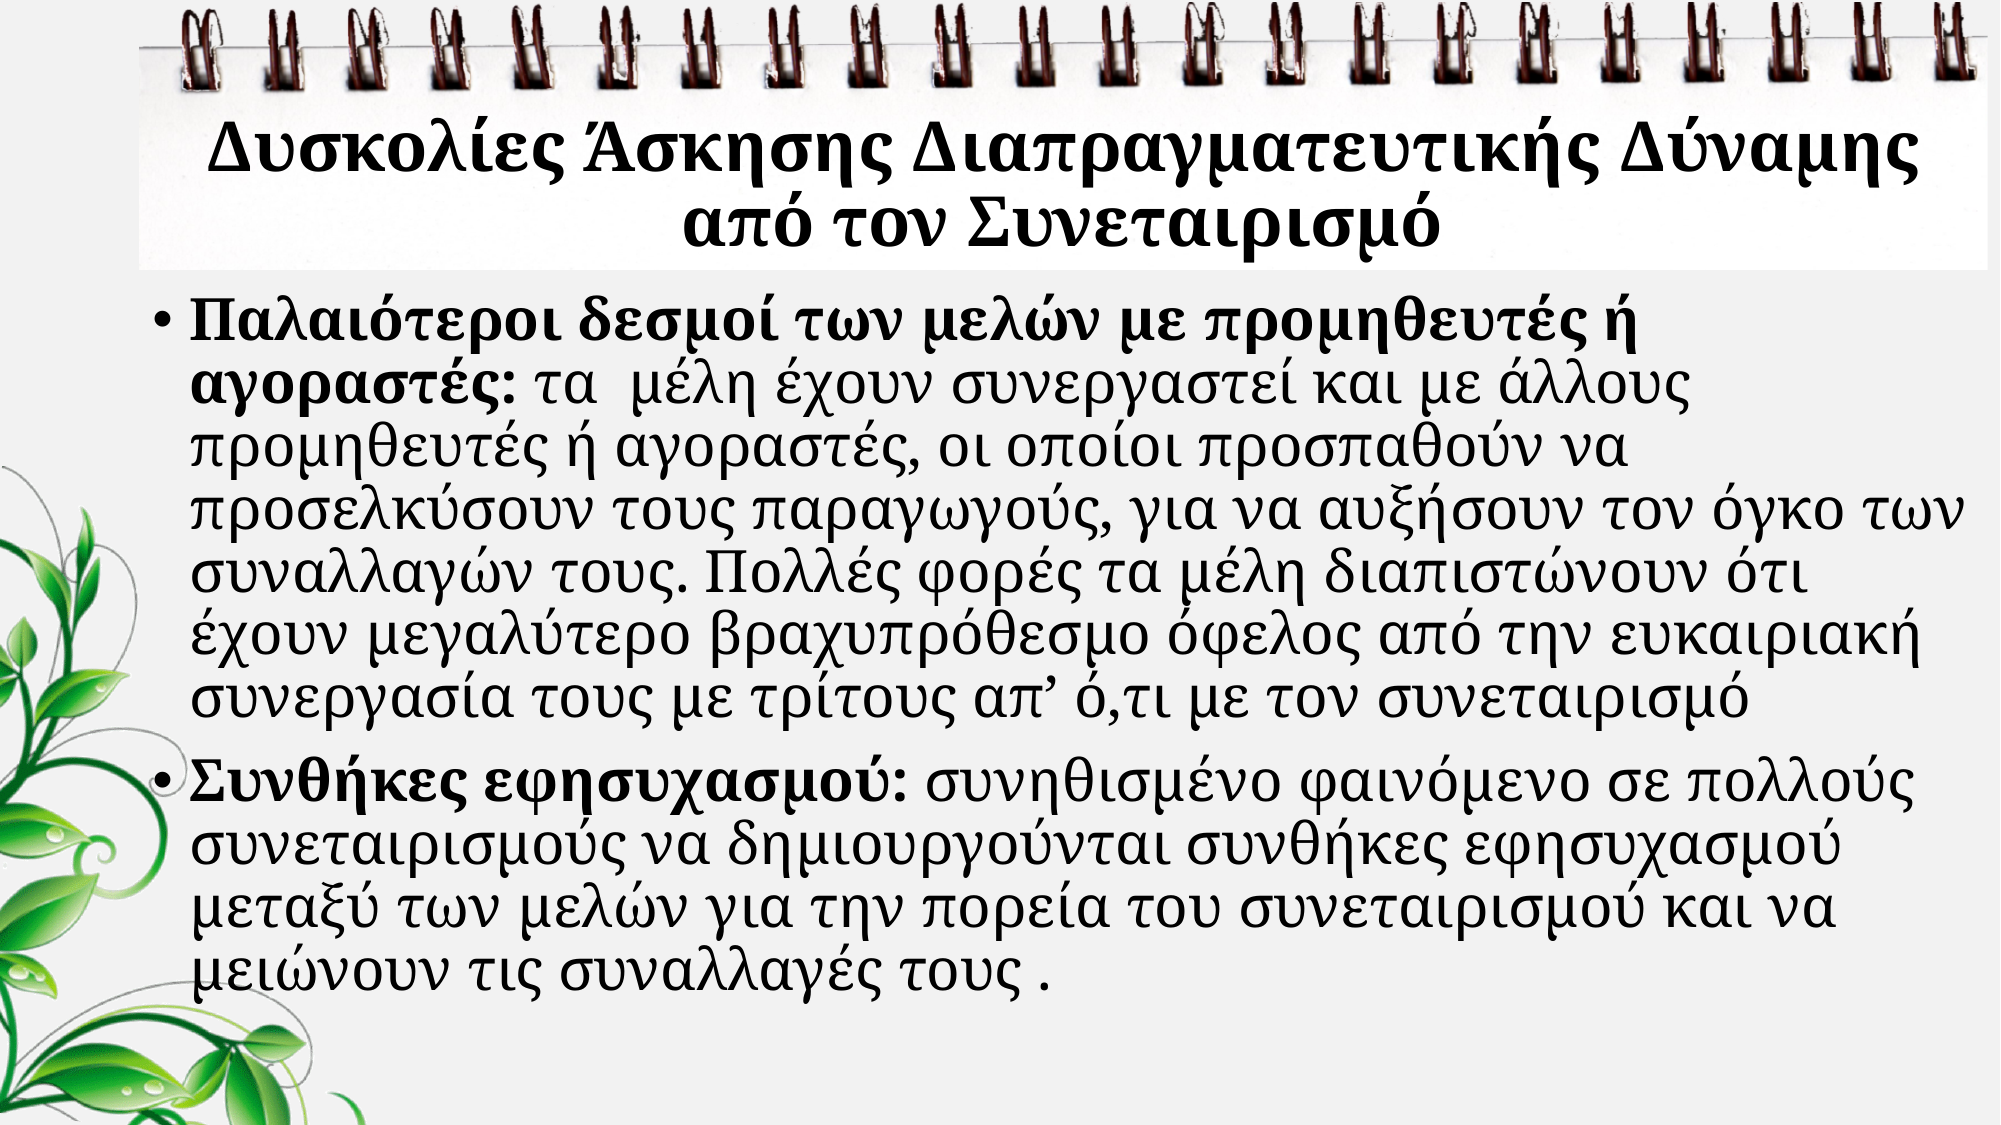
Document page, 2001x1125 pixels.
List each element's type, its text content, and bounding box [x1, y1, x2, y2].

picture [141, 2, 1988, 270]
title Δυσκολίες Άσκησης Διαπραγματευτικής Δύναμης από τον Συνεταιρισμό [138, 104, 1987, 270]
list Παλαιότεροι δεσμοί των μελών με προμηθευτές ή αγοραστές: τα μέλη έχουν συνεργαστεί και με άλλους προμηθευτές ή αγοραστές, οι οποίοι προσπαθούν να προσελκύσουν τους παραγωγούς, για να αυξήσουν τον όγκο των συναλλαγών τους. Πολλές φορές τα μέλη διαπιστώνουν ότι έχουν μεγαλύτερο βραχυπρόθεσμο όφελος από την ευκαιριακή συνεργασία τους με τρίτους απ’ ό,τι με τον συνεταιρισμό Συνθήκες εφησυχασμού: συνηθισμένο φαινόμενο σε πολλούς συνεταιρισμούς να δημιουργούνται συνθήκες εφησυχασμού μεταξύ των μελών για την πορεία του συνεταιρισμού και να μειώνουν τις συναλλαγές τους . [137, 282, 1987, 1125]
picture [0, 467, 137, 1125]
